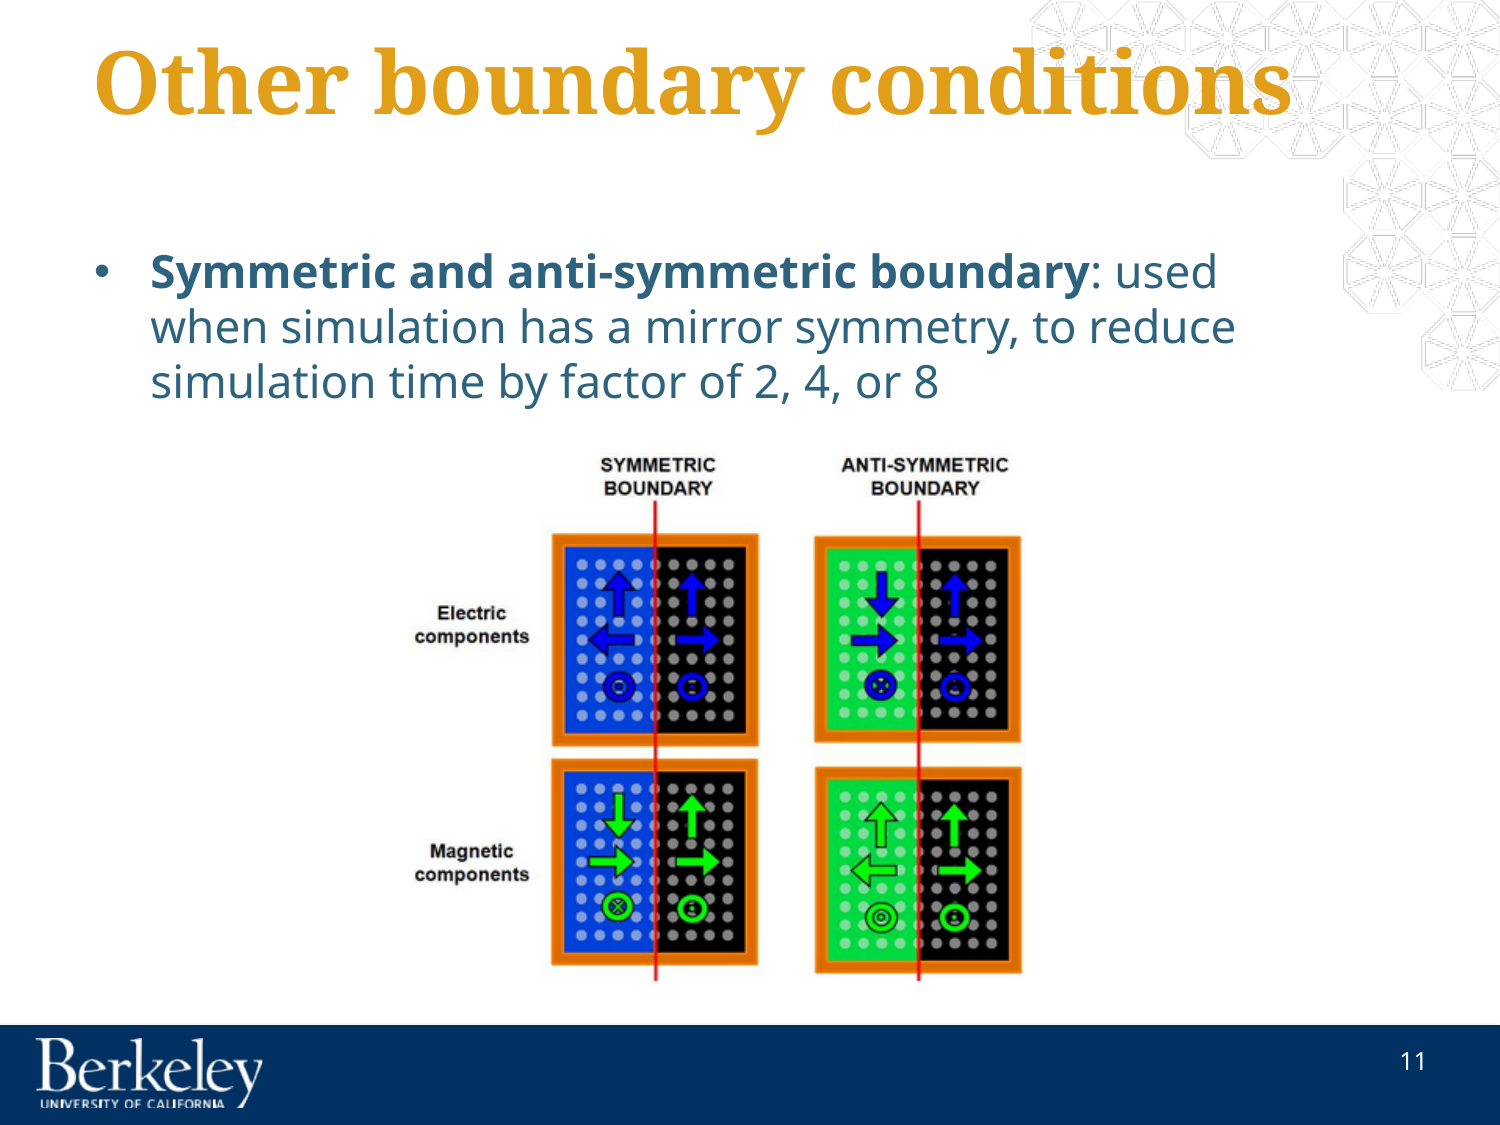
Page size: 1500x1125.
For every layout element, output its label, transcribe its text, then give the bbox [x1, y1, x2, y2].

picture [389, 438, 1039, 997]
title Other boundary conditions [77, 19, 1351, 175]
list Symmetric and anti-symmetric boundary: used when simulation has a mirror symmetry, to reduce simulation time by factor of 2, 4, or 8 [79, 235, 1349, 997]
